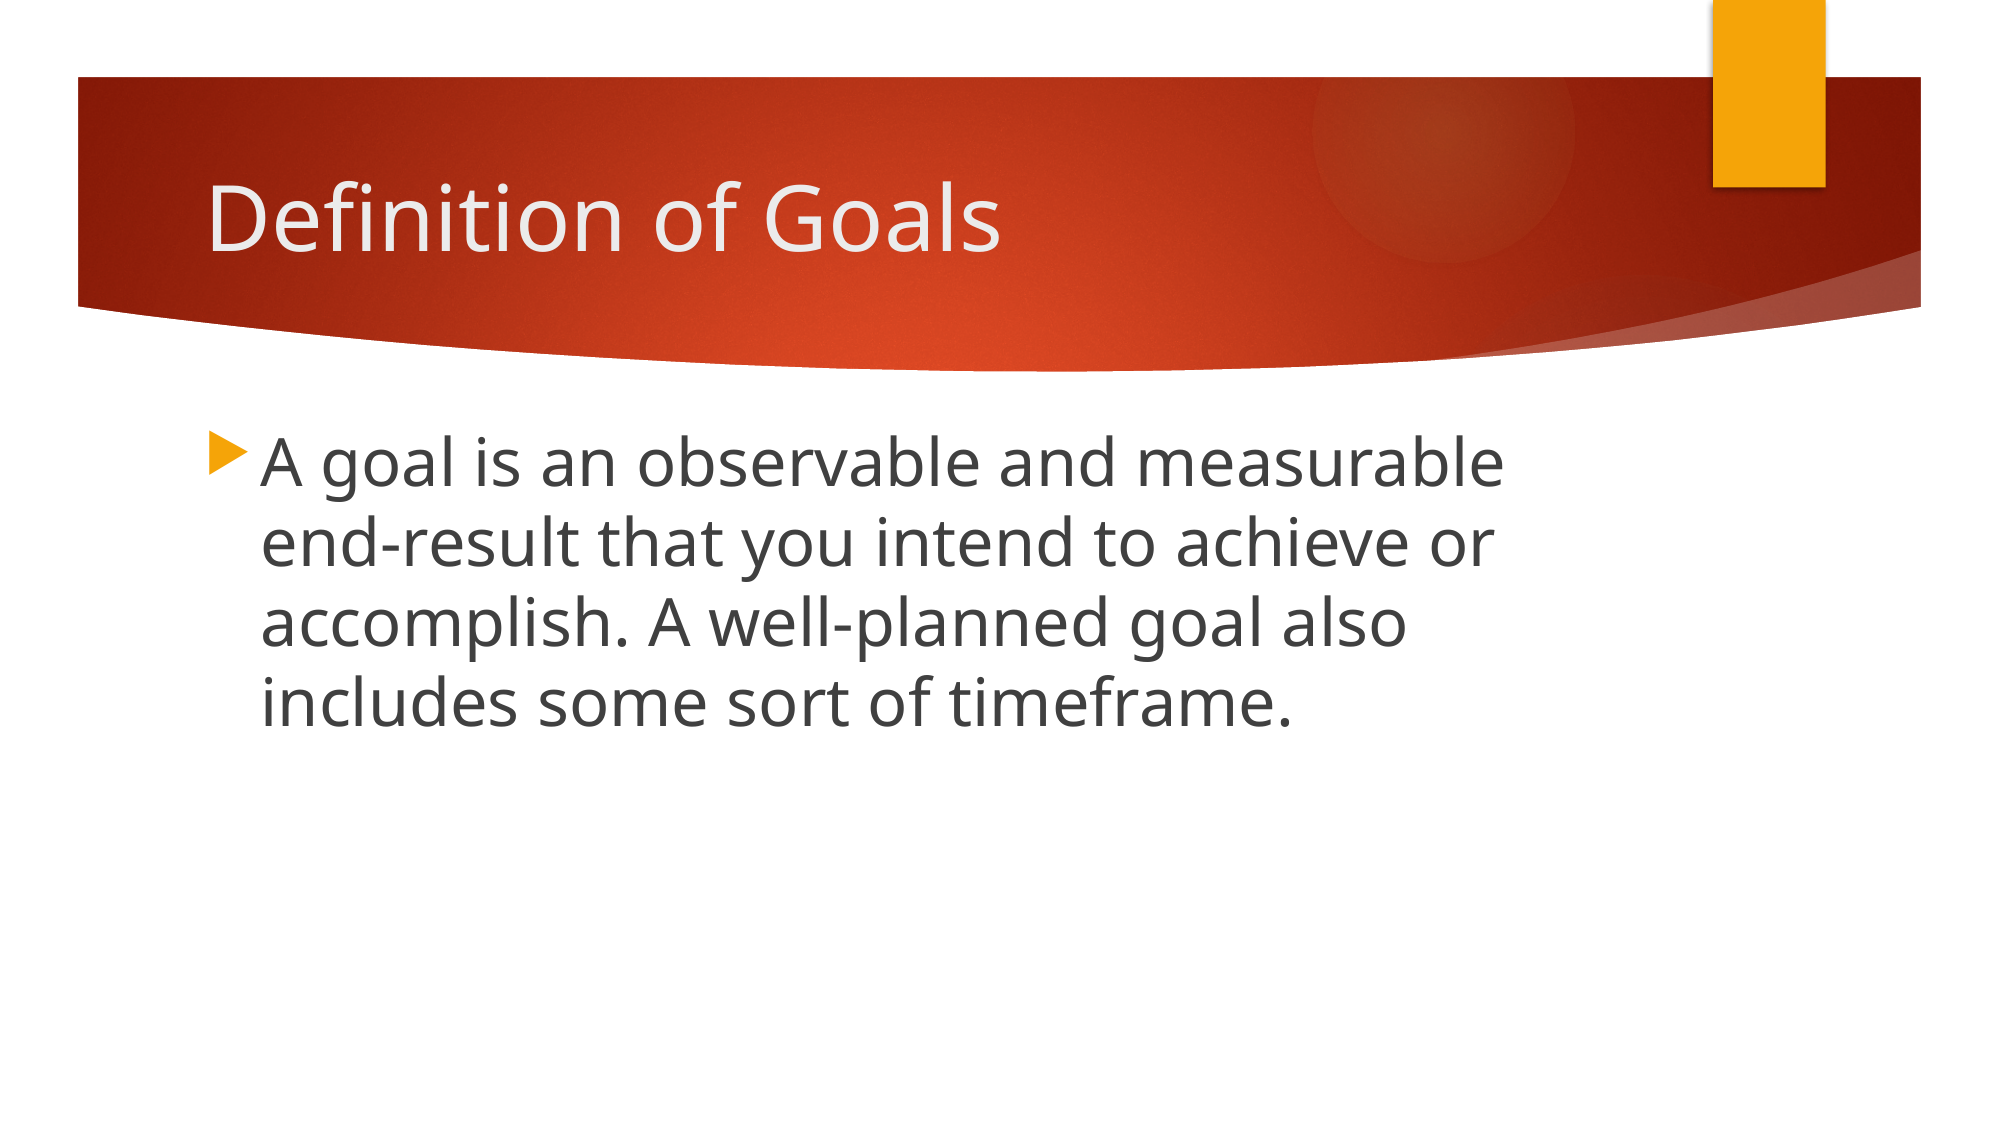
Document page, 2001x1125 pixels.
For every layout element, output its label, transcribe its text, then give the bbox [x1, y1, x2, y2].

list A goal is an observable and measurable end-result that you intend to achieve or accomplish. A well-planned goal also includes some sort of timeframe. [189, 412, 1627, 973]
title Definition of Goals [189, 155, 1627, 275]
